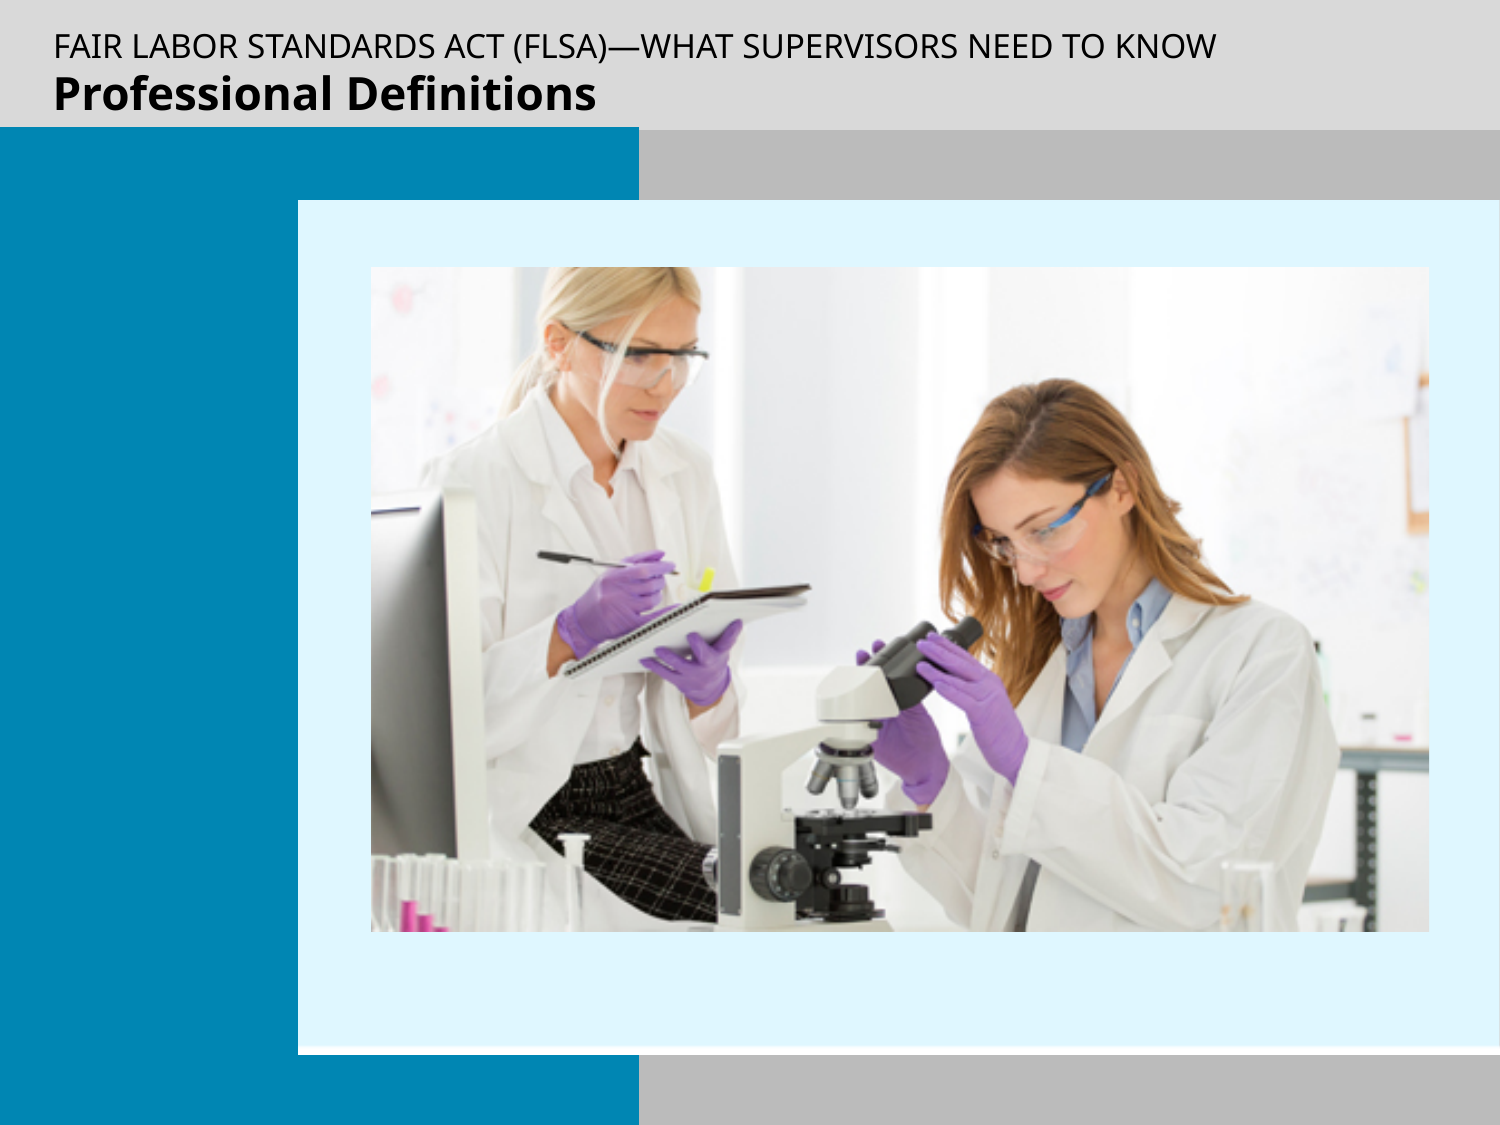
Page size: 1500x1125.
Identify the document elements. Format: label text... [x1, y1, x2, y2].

picture [0, 0, 1500, 126]
picture [299, 134, 1500, 1125]
list Professional Definitions [37, 63, 1500, 134]
